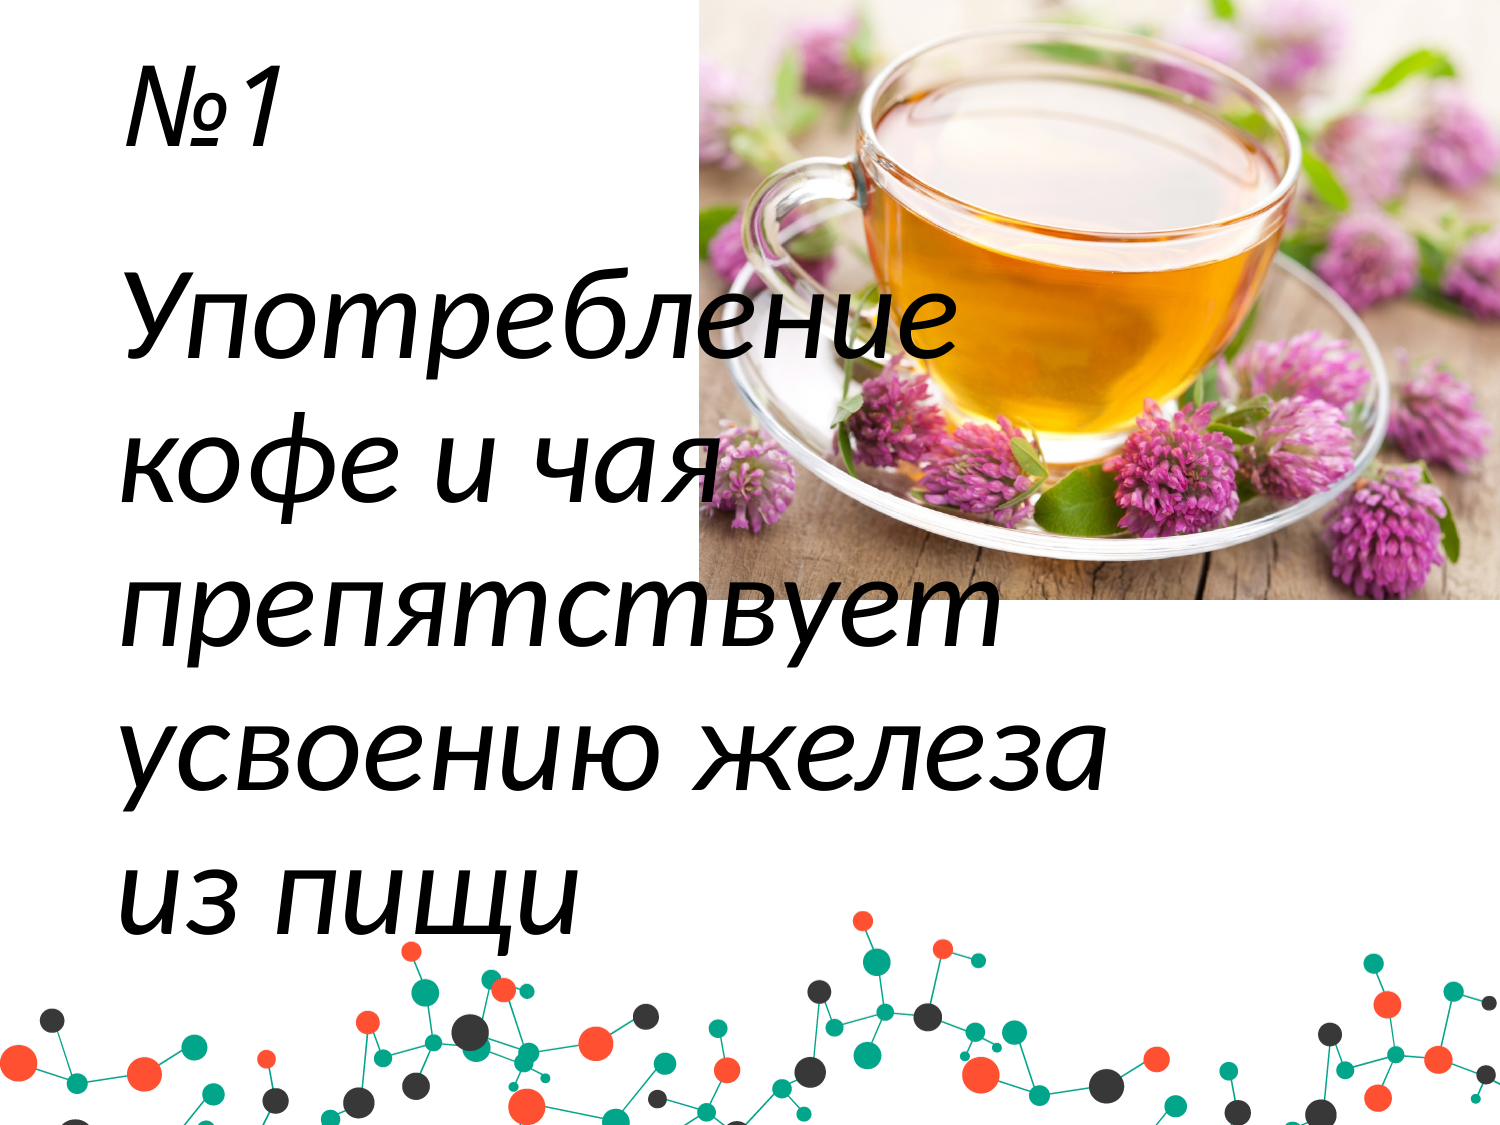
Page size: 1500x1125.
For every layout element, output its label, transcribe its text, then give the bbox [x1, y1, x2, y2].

list Употребление кофе и чая препятствует усвоению железа из пищи [64, 235, 1256, 971]
title №1 [108, 0, 699, 220]
picture [0, 0, 1500, 1125]
